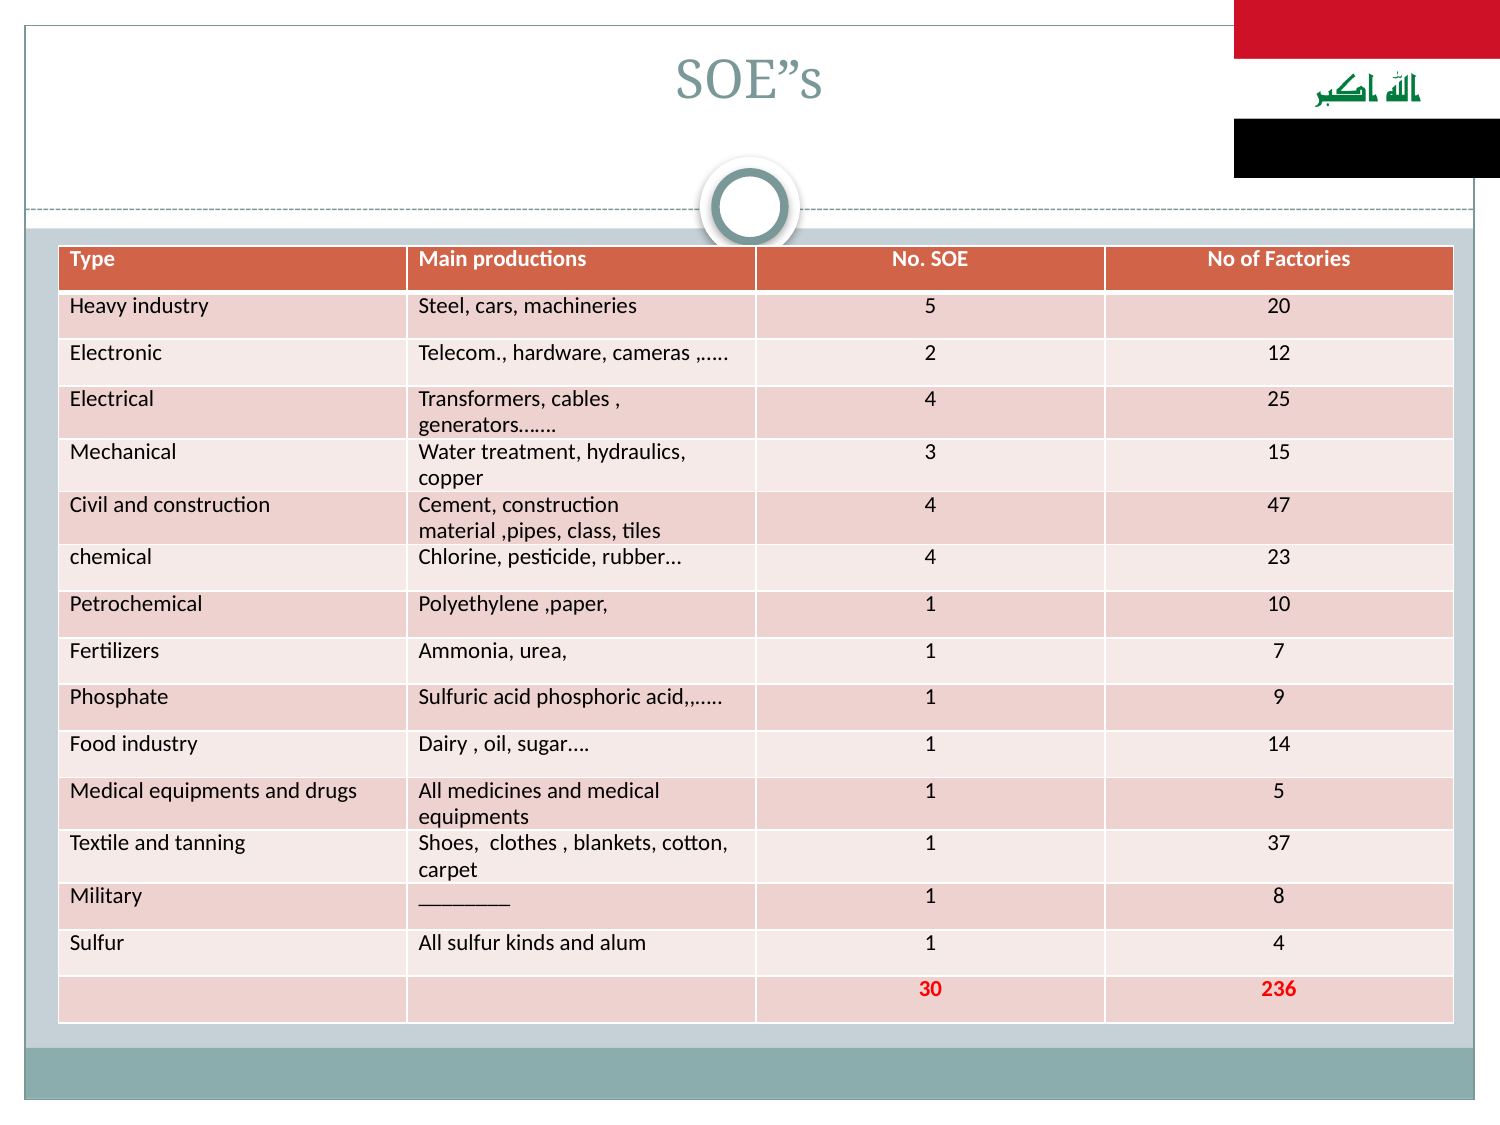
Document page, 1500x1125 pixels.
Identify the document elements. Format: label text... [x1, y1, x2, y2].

table_cell ________ [408, 884, 755, 929]
table_cell 1 [757, 732, 1104, 777]
table_cell Chlorine, pesticide, rubber… [408, 545, 755, 590]
table_cell 4 [757, 545, 1104, 590]
table_cell 4 [757, 387, 1104, 438]
table_cell 30 [757, 977, 1104, 1022]
table_cell 25 [1106, 387, 1453, 438]
table_cell 1 [757, 778, 1104, 829]
table_cell Water treatment, hydraulics, copper [408, 440, 755, 491]
table_cell Shoes, clothes , blankets, cotton, carpet [408, 831, 755, 882]
table_cell Fertilizers [59, 639, 406, 683]
table_cell Heavy industry [59, 295, 406, 338]
table_cell 1 [757, 831, 1104, 882]
table_cell 3 [757, 440, 1104, 491]
table_cell Civil and construction [59, 492, 406, 544]
table_cell Petrochemical [59, 592, 406, 637]
table_header No. SOE [757, 247, 1104, 290]
table_cell Telecom., hardware, cameras ,….. [408, 340, 755, 385]
table_cell Cement, construction material ,pipes, class, tiles [408, 492, 755, 544]
table_cell 2 [757, 340, 1104, 385]
table_cell 23 [1106, 545, 1453, 590]
table_cell Medical equipments and drugs [59, 778, 406, 829]
table_cell Mechanical [59, 440, 406, 491]
table_cell Transformers, cables , generators……. [408, 387, 755, 438]
table_cell Electronic [59, 340, 406, 385]
table_cell All sulfur kinds and alum [408, 931, 755, 975]
table_cell Phosphate [59, 685, 406, 730]
table_header Type [59, 247, 406, 290]
table_cell 37 [1106, 831, 1453, 882]
table_cell Food industry [59, 732, 406, 777]
table_cell Steel, cars, machineries [408, 295, 755, 338]
table_cell All medicines and medical equipments [408, 778, 755, 829]
title SOE”s [49, 37, 1226, 118]
table_cell 12 [1106, 340, 1453, 385]
table_cell 8 [1106, 884, 1453, 929]
table_cell 10 [1106, 592, 1453, 637]
table_cell 47 [1106, 492, 1453, 544]
table_cell 1 [757, 931, 1104, 975]
table_cell 1 [757, 884, 1104, 929]
table_cell 5 [1106, 778, 1453, 829]
table_cell [408, 977, 755, 1022]
table_cell 20 [1106, 295, 1453, 338]
table_cell 7 [1106, 639, 1453, 683]
table_cell Military [59, 884, 406, 929]
table_cell 15 [1106, 440, 1453, 491]
table_cell Dairy , oil, sugar…. [408, 732, 755, 777]
table_cell 4 [1106, 931, 1453, 975]
table_cell 4 [757, 492, 1104, 544]
table_cell 1 [757, 639, 1104, 683]
table_cell 236 [1106, 977, 1453, 1022]
table_cell Polyethylene ,paper, [408, 592, 755, 637]
table_header No of Factories [1106, 247, 1453, 290]
picture [1233, 0, 1500, 178]
table_cell Sulfuric acid phosphoric acid,,….. [408, 685, 755, 730]
table_cell [59, 977, 406, 1022]
table_cell Textile and tanning [59, 831, 406, 882]
table_cell Electrical [59, 387, 406, 438]
table_cell Ammonia, urea, [408, 639, 755, 683]
table_cell 9 [1106, 685, 1453, 730]
table_cell chemical [59, 545, 406, 590]
table_cell Sulfur [59, 931, 406, 975]
table_cell 1 [757, 685, 1104, 730]
table_cell 1 [757, 592, 1104, 637]
table_cell 5 [757, 295, 1104, 338]
table_cell 14 [1106, 732, 1453, 777]
table_header Main productions [408, 247, 755, 290]
